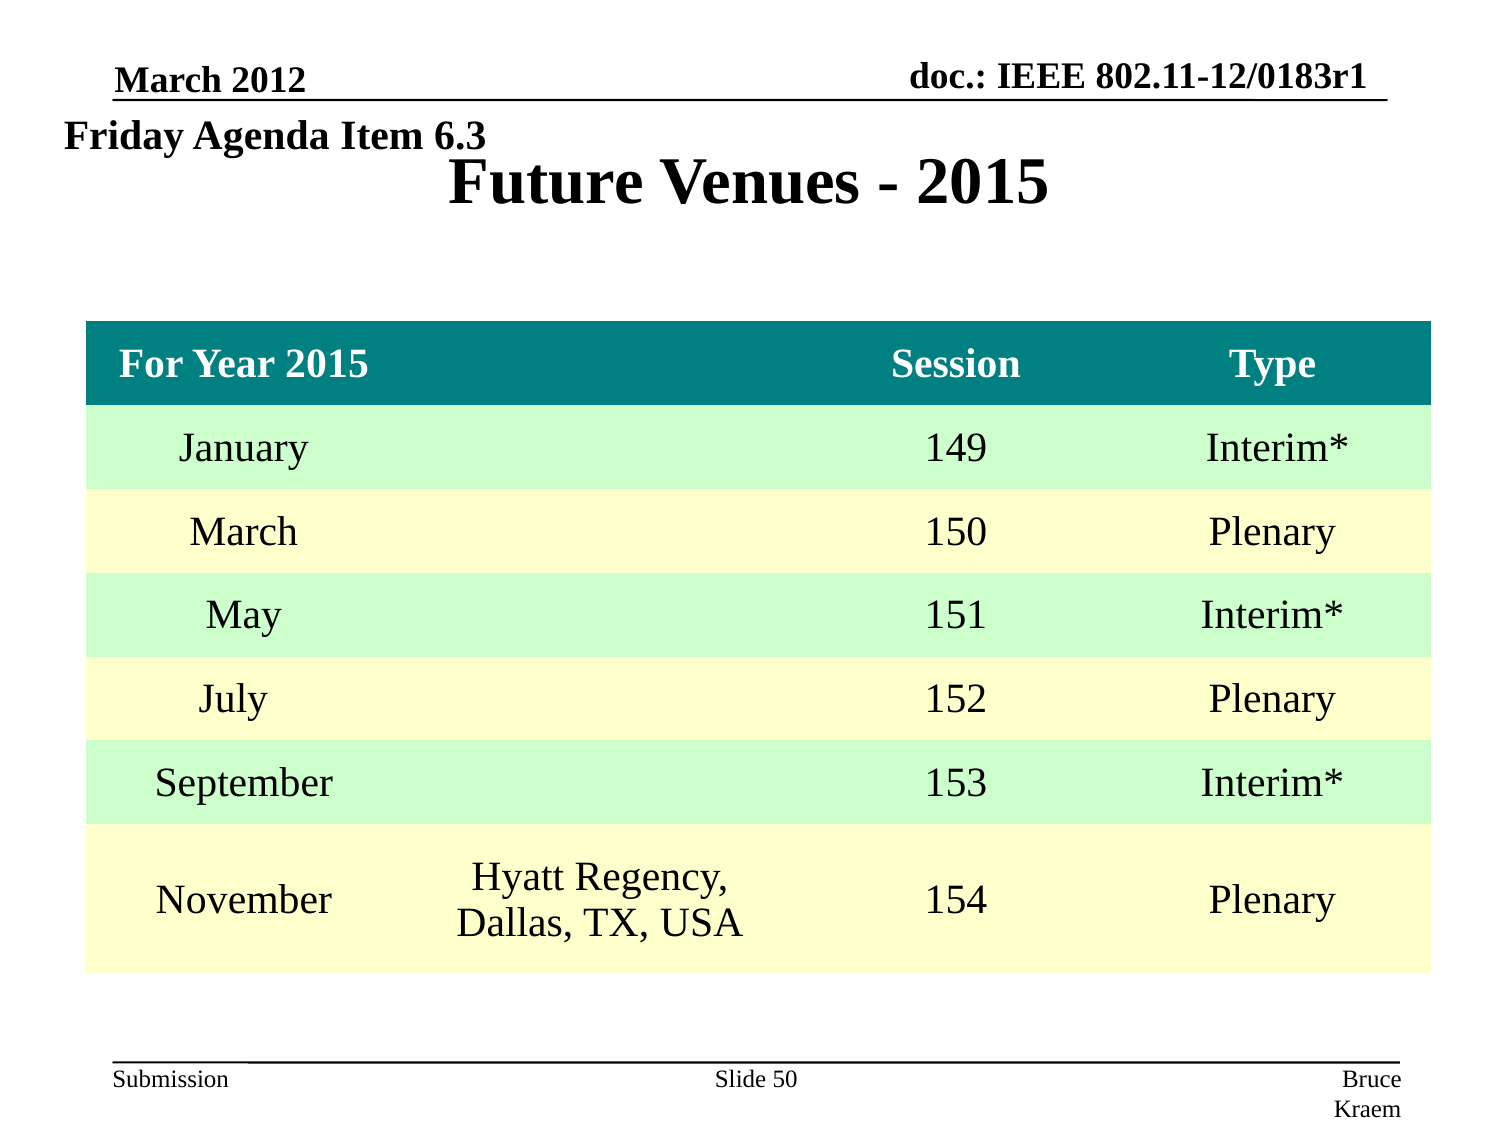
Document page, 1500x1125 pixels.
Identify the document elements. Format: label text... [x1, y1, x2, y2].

table_cell [402, 405, 798, 489]
footer Bruce Kraemer, Marvell [1325, 1062, 1402, 1093]
table_cell Plenary [1114, 489, 1431, 573]
table_header Session [798, 321, 1114, 405]
title Future Venues - 2015 [112, 132, 1388, 222]
table_cell March [86, 489, 402, 573]
table_cell Interim* [1114, 573, 1431, 657]
table_cell September [86, 740, 402, 824]
table_cell Plenary [1114, 657, 1431, 740]
table_cell 151 [798, 573, 1114, 657]
table_cell 152 [798, 657, 1114, 740]
slide_number Slide 50 [714, 1062, 798, 1093]
table_cell May [86, 573, 402, 657]
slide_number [114, 54, 366, 100]
table_cell November [86, 824, 402, 974]
table_cell [402, 489, 798, 573]
table_header For Year 2015 [86, 321, 402, 405]
table_header [402, 321, 798, 405]
table_cell 154 [798, 824, 1114, 974]
table_cell 153 [798, 740, 1114, 824]
table_cell [402, 657, 798, 740]
table_header Type [1114, 321, 1431, 405]
table_cell Hyatt Regency, Dallas, TX, USA [402, 824, 798, 974]
table_cell [402, 573, 798, 657]
table_cell Interim* [1114, 740, 1431, 824]
table_cell [402, 740, 798, 824]
table_cell Plenary [1114, 824, 1431, 974]
table_cell July [86, 657, 402, 740]
table_cell January [86, 405, 402, 489]
text_box Friday Agenda Item 6.3 [48, 100, 513, 165]
table_cell 149 [798, 405, 1114, 489]
table_cell 150 [798, 489, 1114, 573]
table_cell Interim* [1114, 405, 1431, 489]
